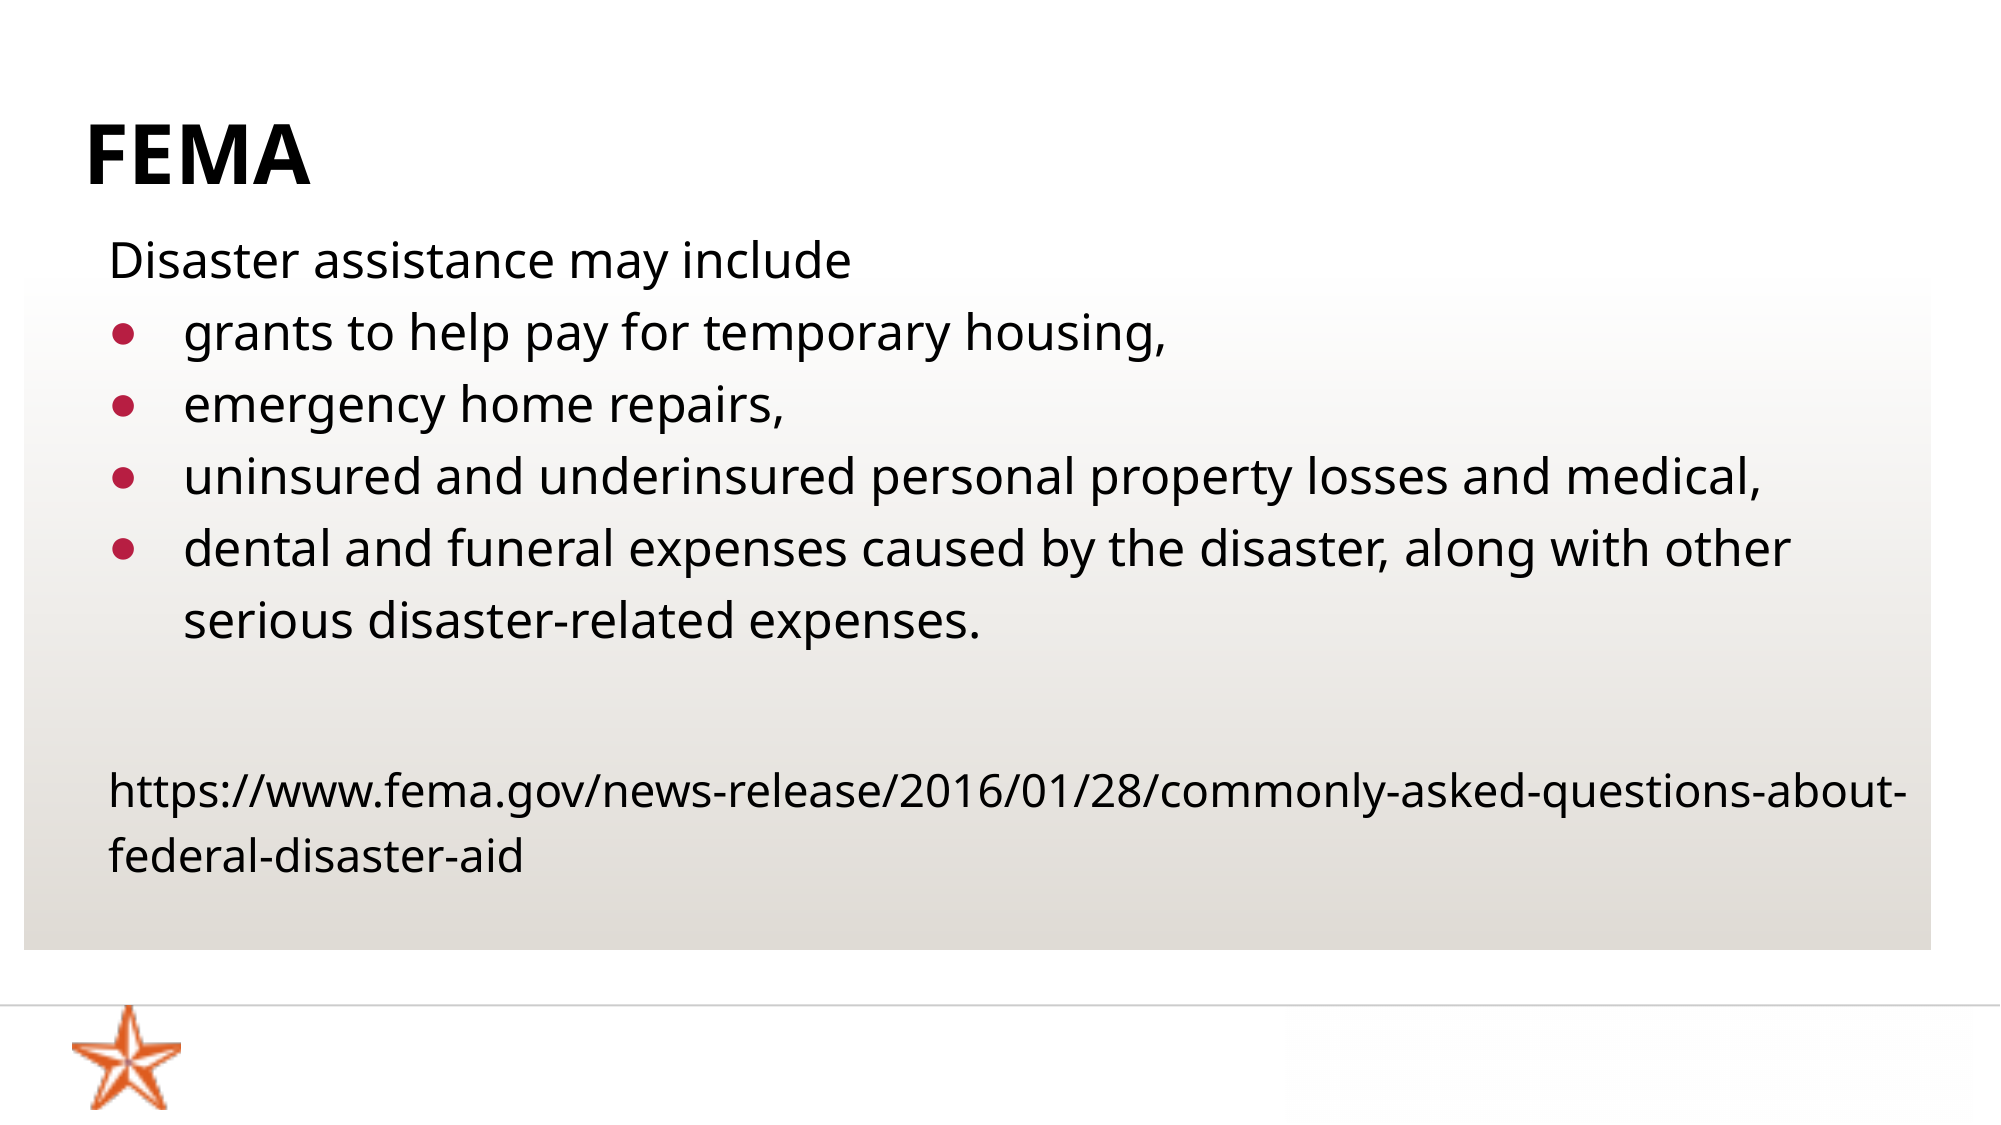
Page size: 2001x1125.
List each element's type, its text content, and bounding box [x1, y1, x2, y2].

list Disaster assistance may include grants to help pay for temporary housing, emergency home repairs, uninsured and underinsured personal property losses and medical, dental and funeral expenses caused by the disaster, along with other serious disaster-related expenses. https://www.fema.gov/news-release/2016/01/28/commonly-asked-questions-about-federal-disaster-aid [68, 201, 1932, 1000]
title FEMA [68, 97, 1932, 201]
